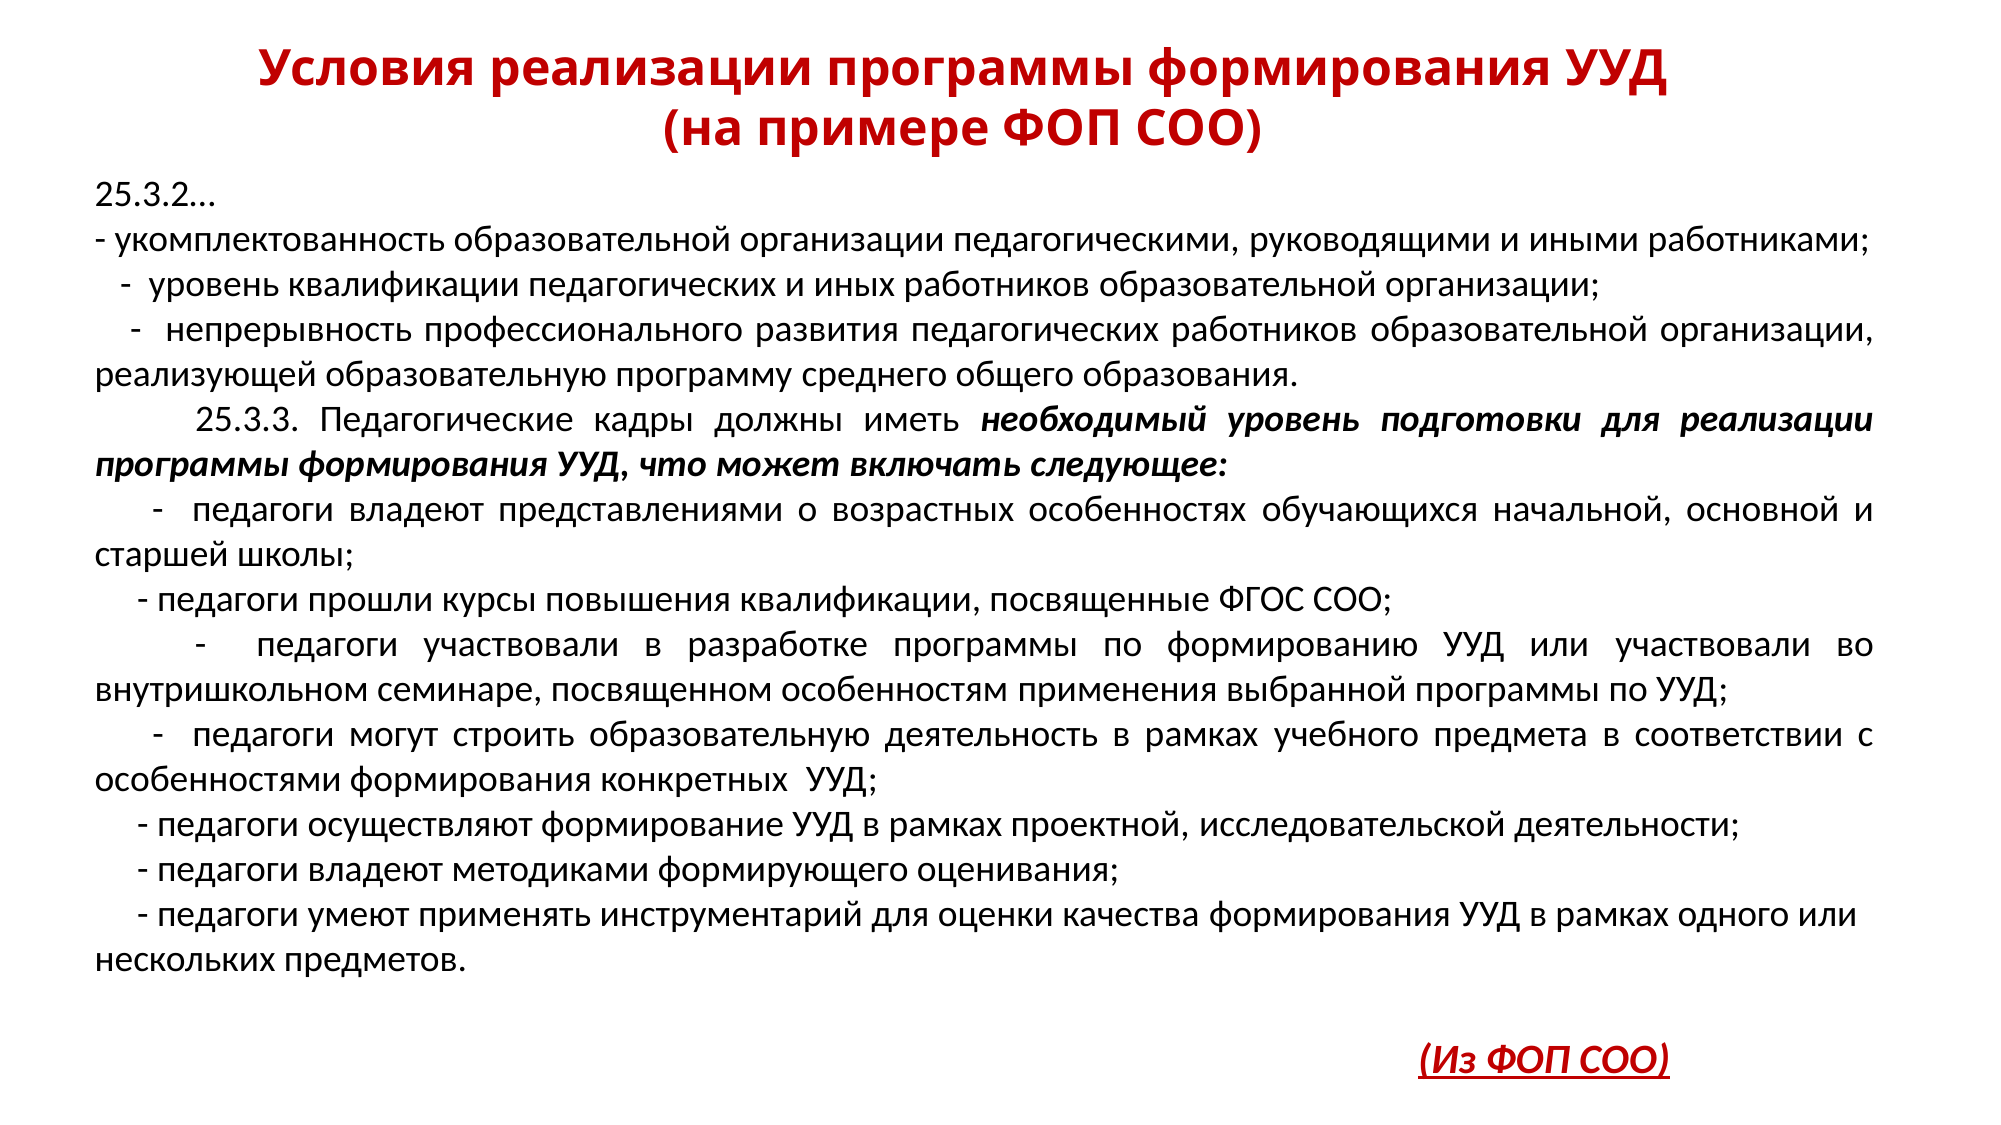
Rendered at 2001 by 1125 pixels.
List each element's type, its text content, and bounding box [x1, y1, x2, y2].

text_box (Из ФОП СОО) [239, 1024, 1686, 1089]
text_box 25.3.2… - укомплектованность образовательной организации педагогическими, руководящими и иными работниками; - уровень квалификации педагогических и иных работников образовательной организации; - непрерывность профессионального развития педагогических работников образовательной организации, реализующей образовательную программу среднего общего образования. 25.3.3. Педагогические кадры должны иметь необходимый уровень подготовки для реализации программы формирования УУД, что может включать следующее: - педагоги владеют представлениями о возрастных особенностях обучающихся начальной, основной и старшей школы; - педагоги прошли курсы повышения квалификации, посвященные ФГОС СОО; - педагоги участвовали в разработке программы по формированию УУД или участвовали во внутришкольном семинаре, посвященном особенностям применения выбранной программы по УУД; - педагоги могут строить образовательную деятельность в рамках учебного предмета в соответствии с особенностями формирования конкретных УУД; - педагоги осуществляют формирование УУД в рамках проектной, исследовательской деятельности; - педагоги владеют методиками формирующего оценивания; - педагоги умеют применять инструментарий для оценки качества формирования УУД в рамках одного или нескольких предметов. [79, 161, 1889, 987]
text_box Условия реализации программы формирования УУД (на примере ФОП СОО) [112, 28, 1814, 163]
